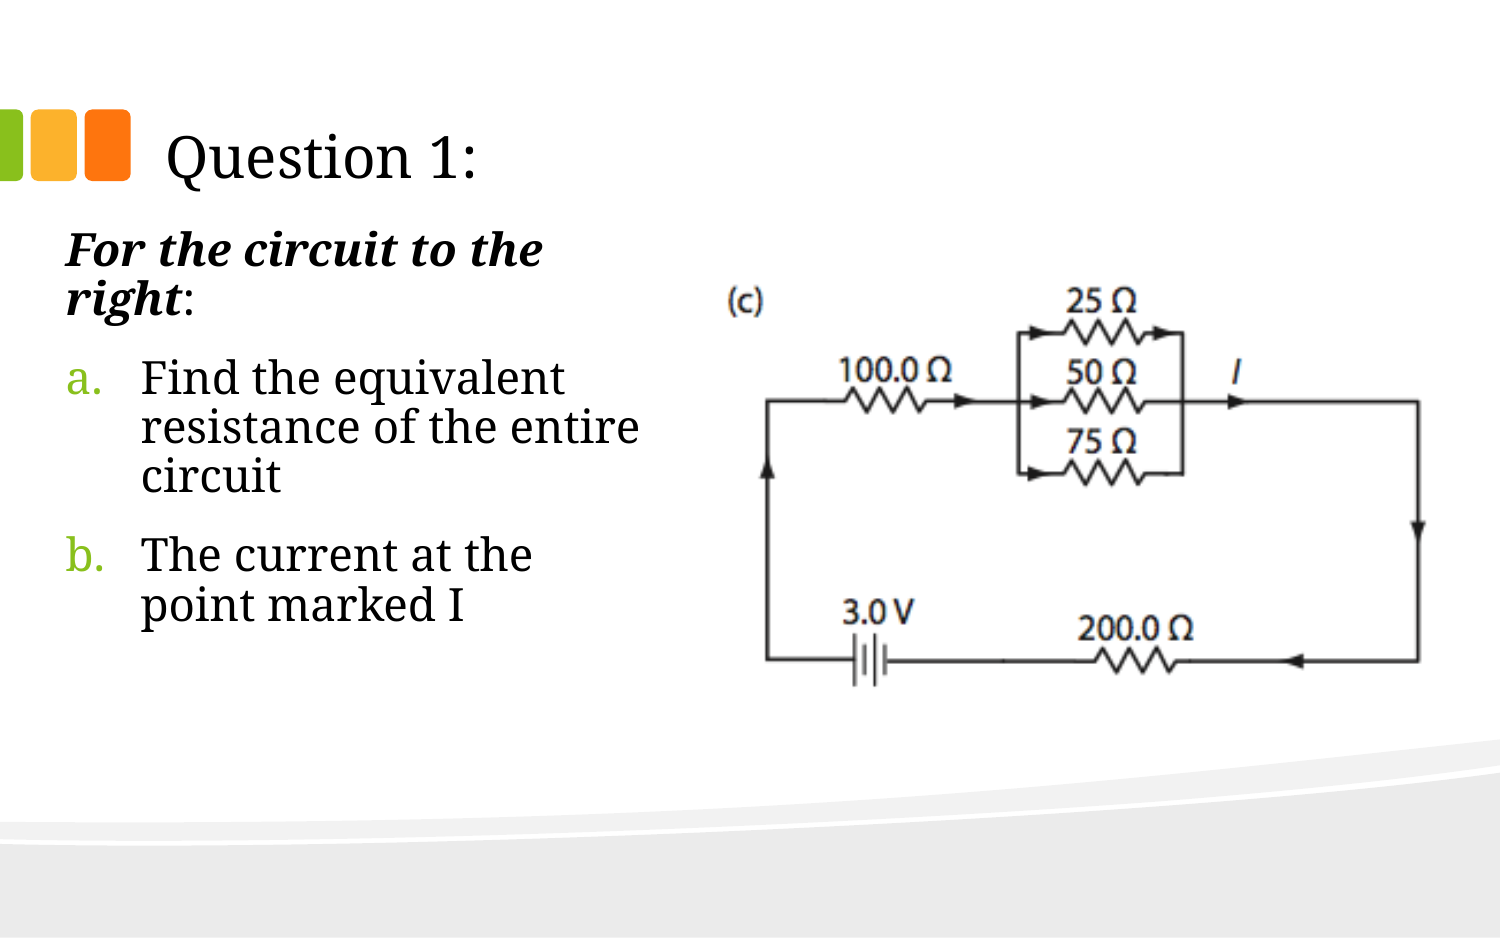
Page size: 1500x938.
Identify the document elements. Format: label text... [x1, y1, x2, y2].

list For the circuit to the right: Find the equivalent resistance of the entire circuit The current at the point marked I [50, 218, 663, 844]
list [689, 62, 1500, 907]
title Question 1: [150, 20, 1350, 198]
